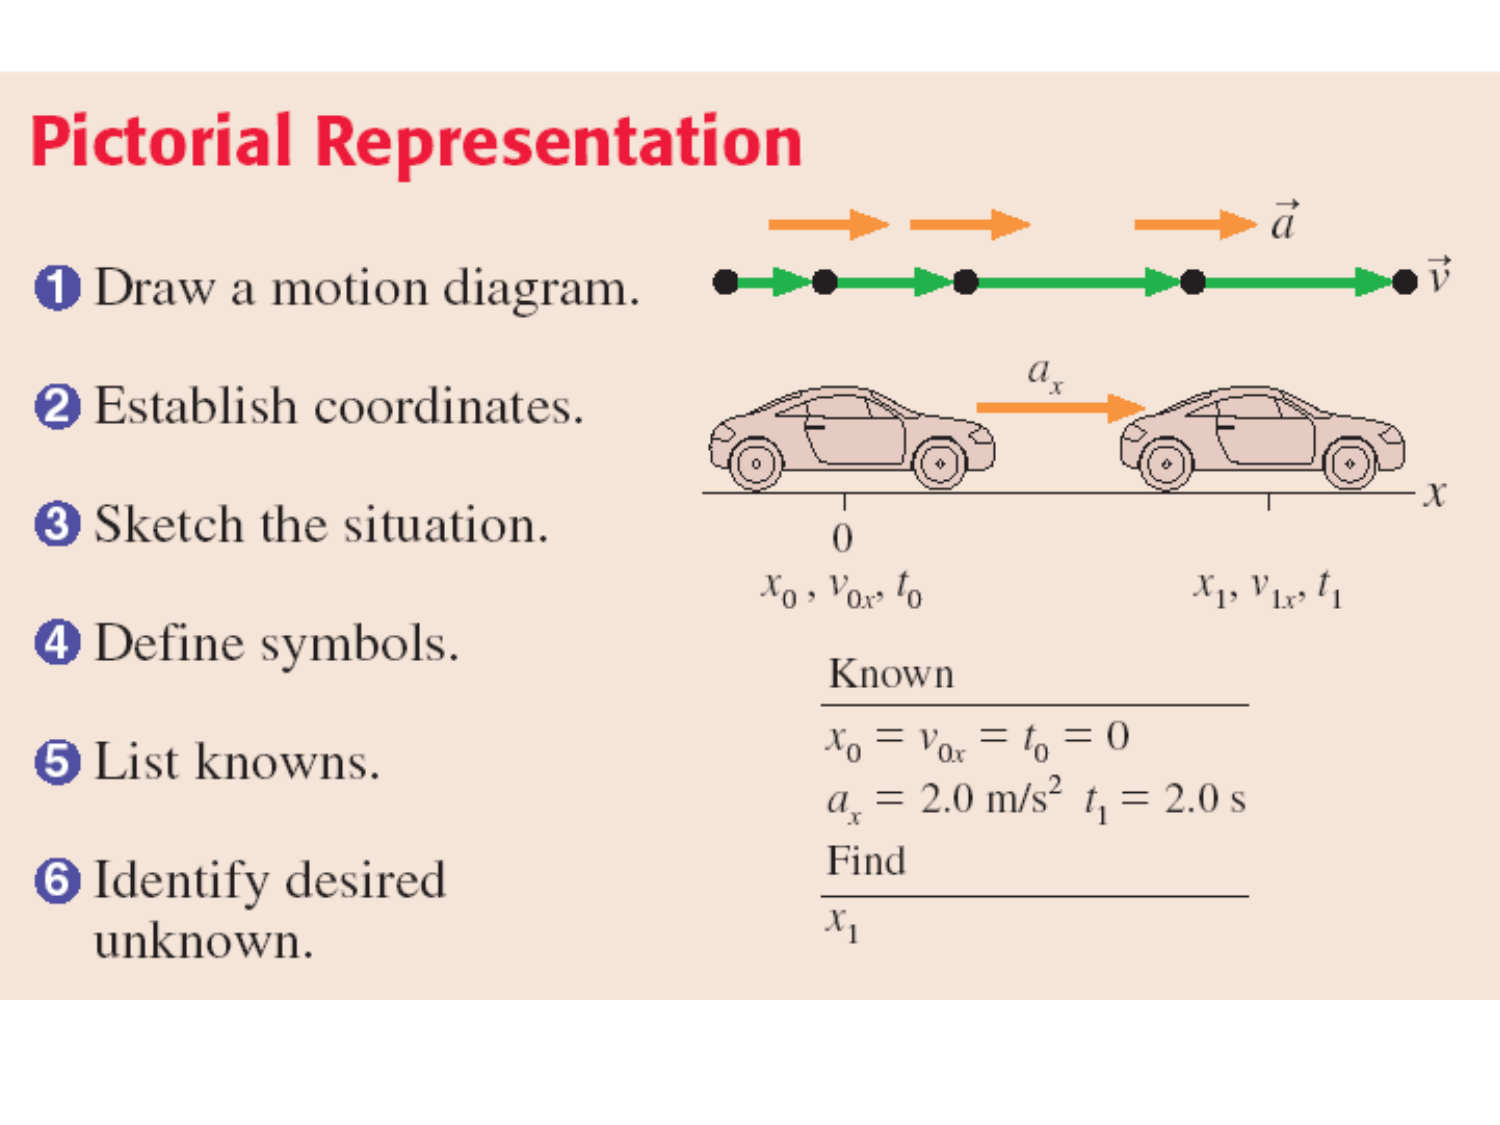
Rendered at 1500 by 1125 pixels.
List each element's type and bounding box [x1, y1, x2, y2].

picture [0, 62, 1500, 1001]
